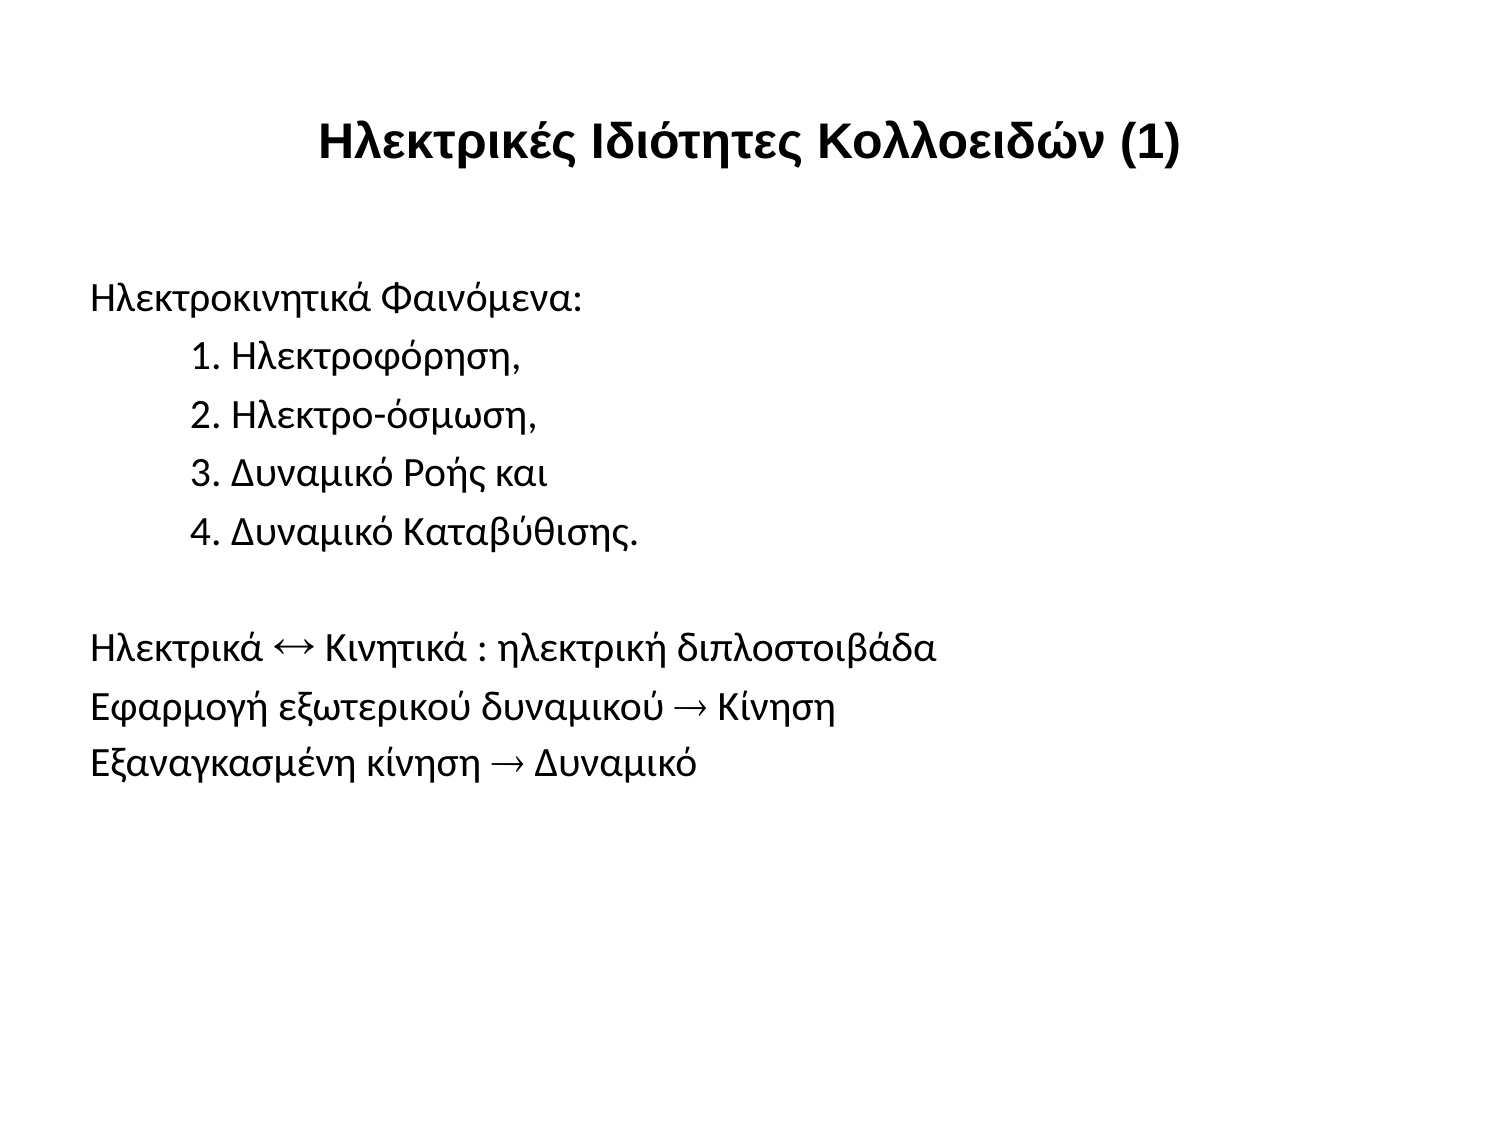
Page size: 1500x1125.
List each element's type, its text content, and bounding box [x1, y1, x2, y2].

list Ηλεκτροκινητικά Φαινόμενα: 1. Ηλεκτροφόρηση, 2. Ηλεκτρο-όσμωση, 3. Δυναμικό Ροής και 4. Δυναμικό Καταβύθισης. Ηλεκτρικά  Κινητικά : ηλεκτρική διπλοστοιβάδα Εφαρμογή εξωτερικού δυναμικού  Κίνηση Εξαναγκασμένη κίνηση  Δυναμικό [74, 262, 1426, 1006]
title Ηλεκτρικές Ιδιότητες Κολλοειδών (1) [74, 44, 1426, 233]
